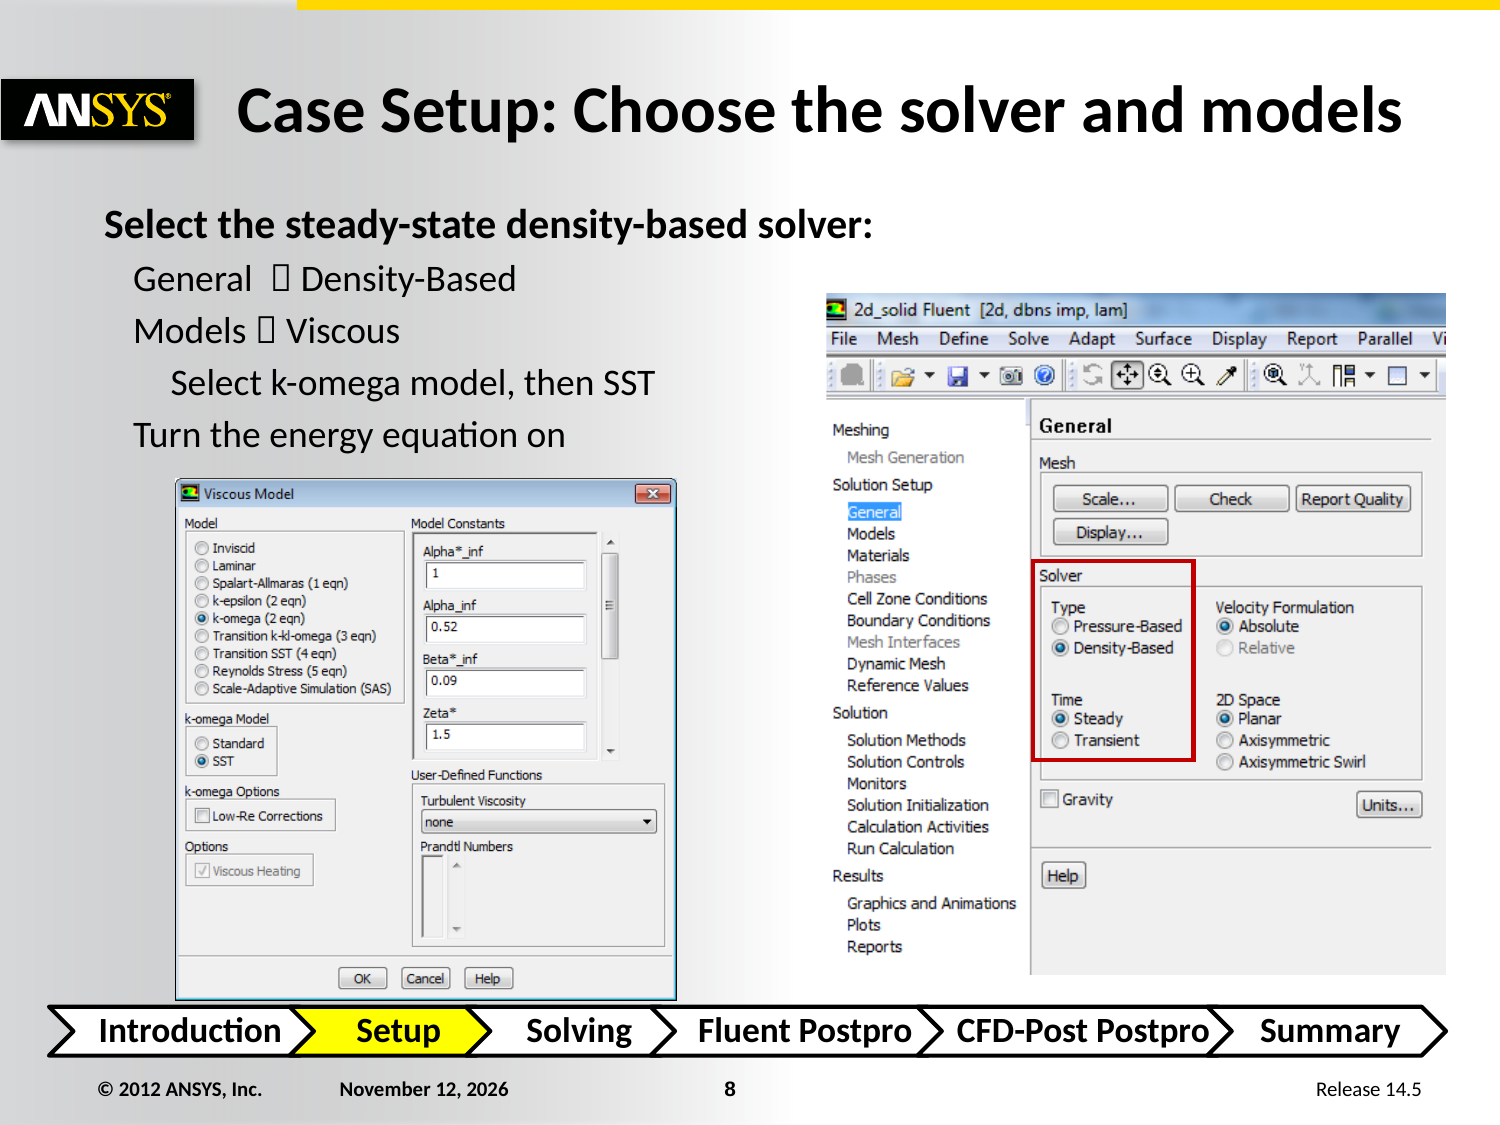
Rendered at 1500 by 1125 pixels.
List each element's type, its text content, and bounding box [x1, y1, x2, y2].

picture [175, 478, 678, 1001]
picture [826, 292, 1446, 976]
list Select the steady-state density-based solver: General  Density-Based Models  Viscous Select k-omega model, then SST Turn the energy equation on [89, 193, 1410, 983]
title Case Setup: Choose the solver and models [237, 74, 1407, 176]
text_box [48, 1006, 1447, 1056]
